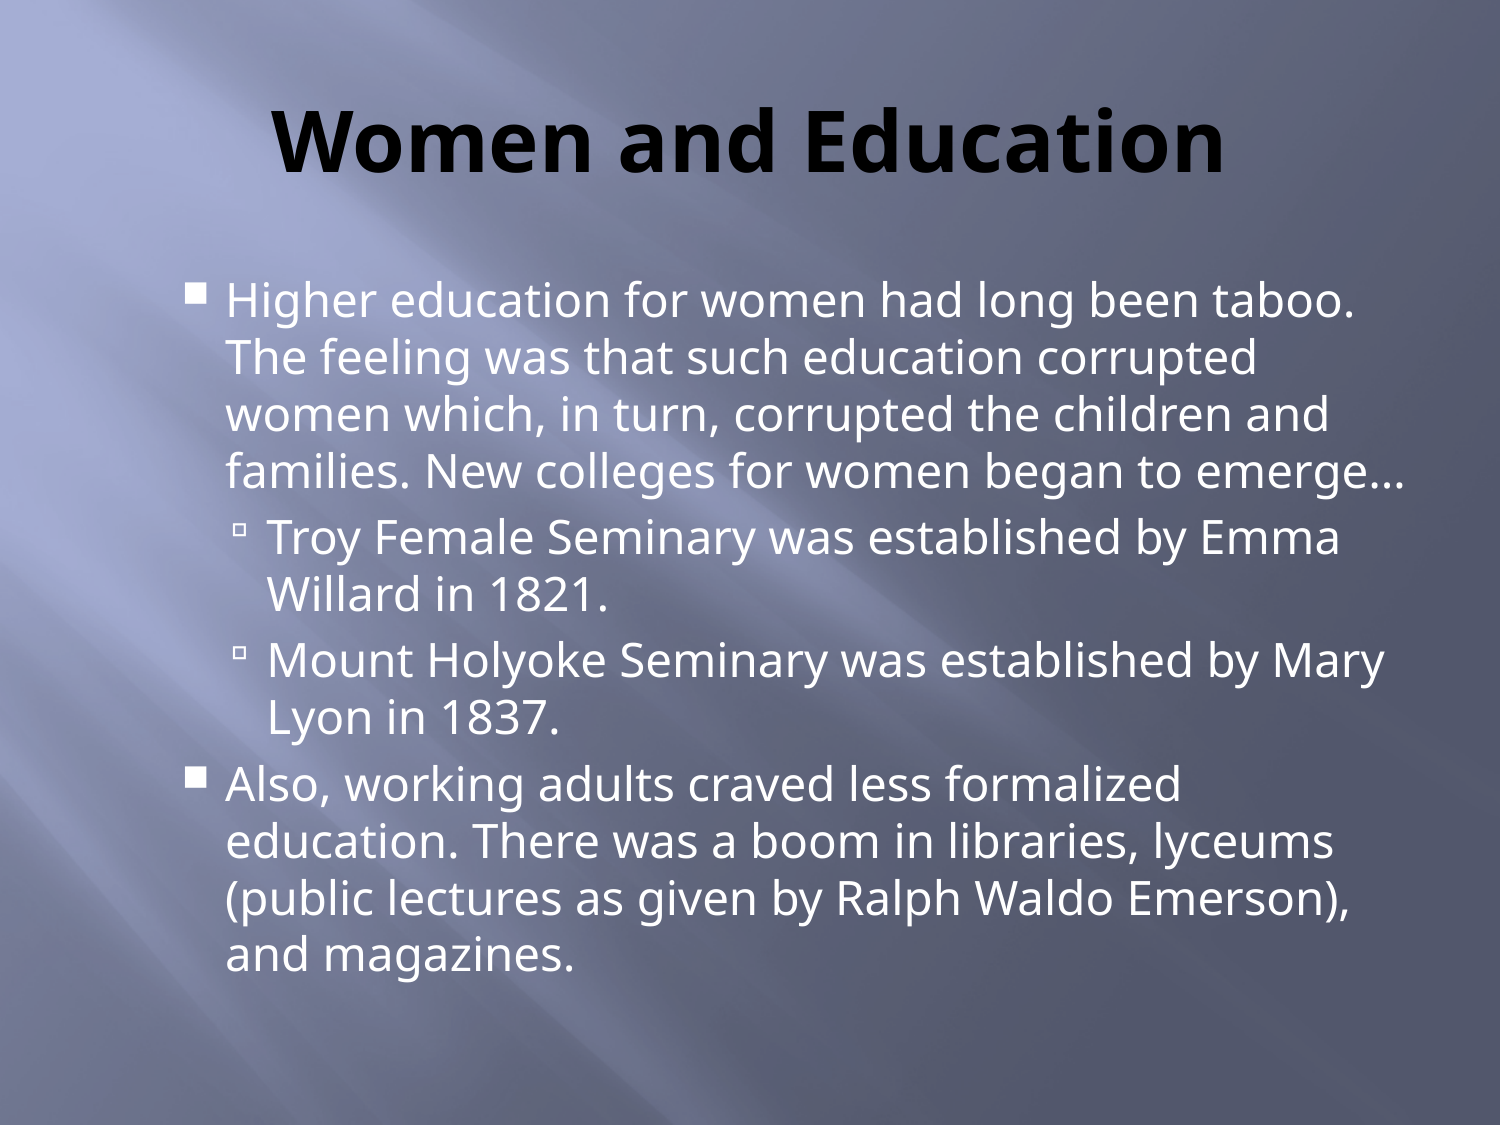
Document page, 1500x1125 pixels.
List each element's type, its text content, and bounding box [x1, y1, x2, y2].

list Higher education for women had long been taboo. The feeling was that such education corrupted women which, in turn, corrupted the children and families. New colleges for women began to emerge… Troy Female Seminary was established by Emma Willard in 1821. Mount Holyoke Seminary was established by Mary Lyon in 1837. Also, working adults craved less formalized education. There was a boom in libraries, lyceums (public lectures as given by Ralph Waldo Emerson), and magazines. [75, 262, 1425, 1035]
title Women and Education [75, 45, 1425, 233]
